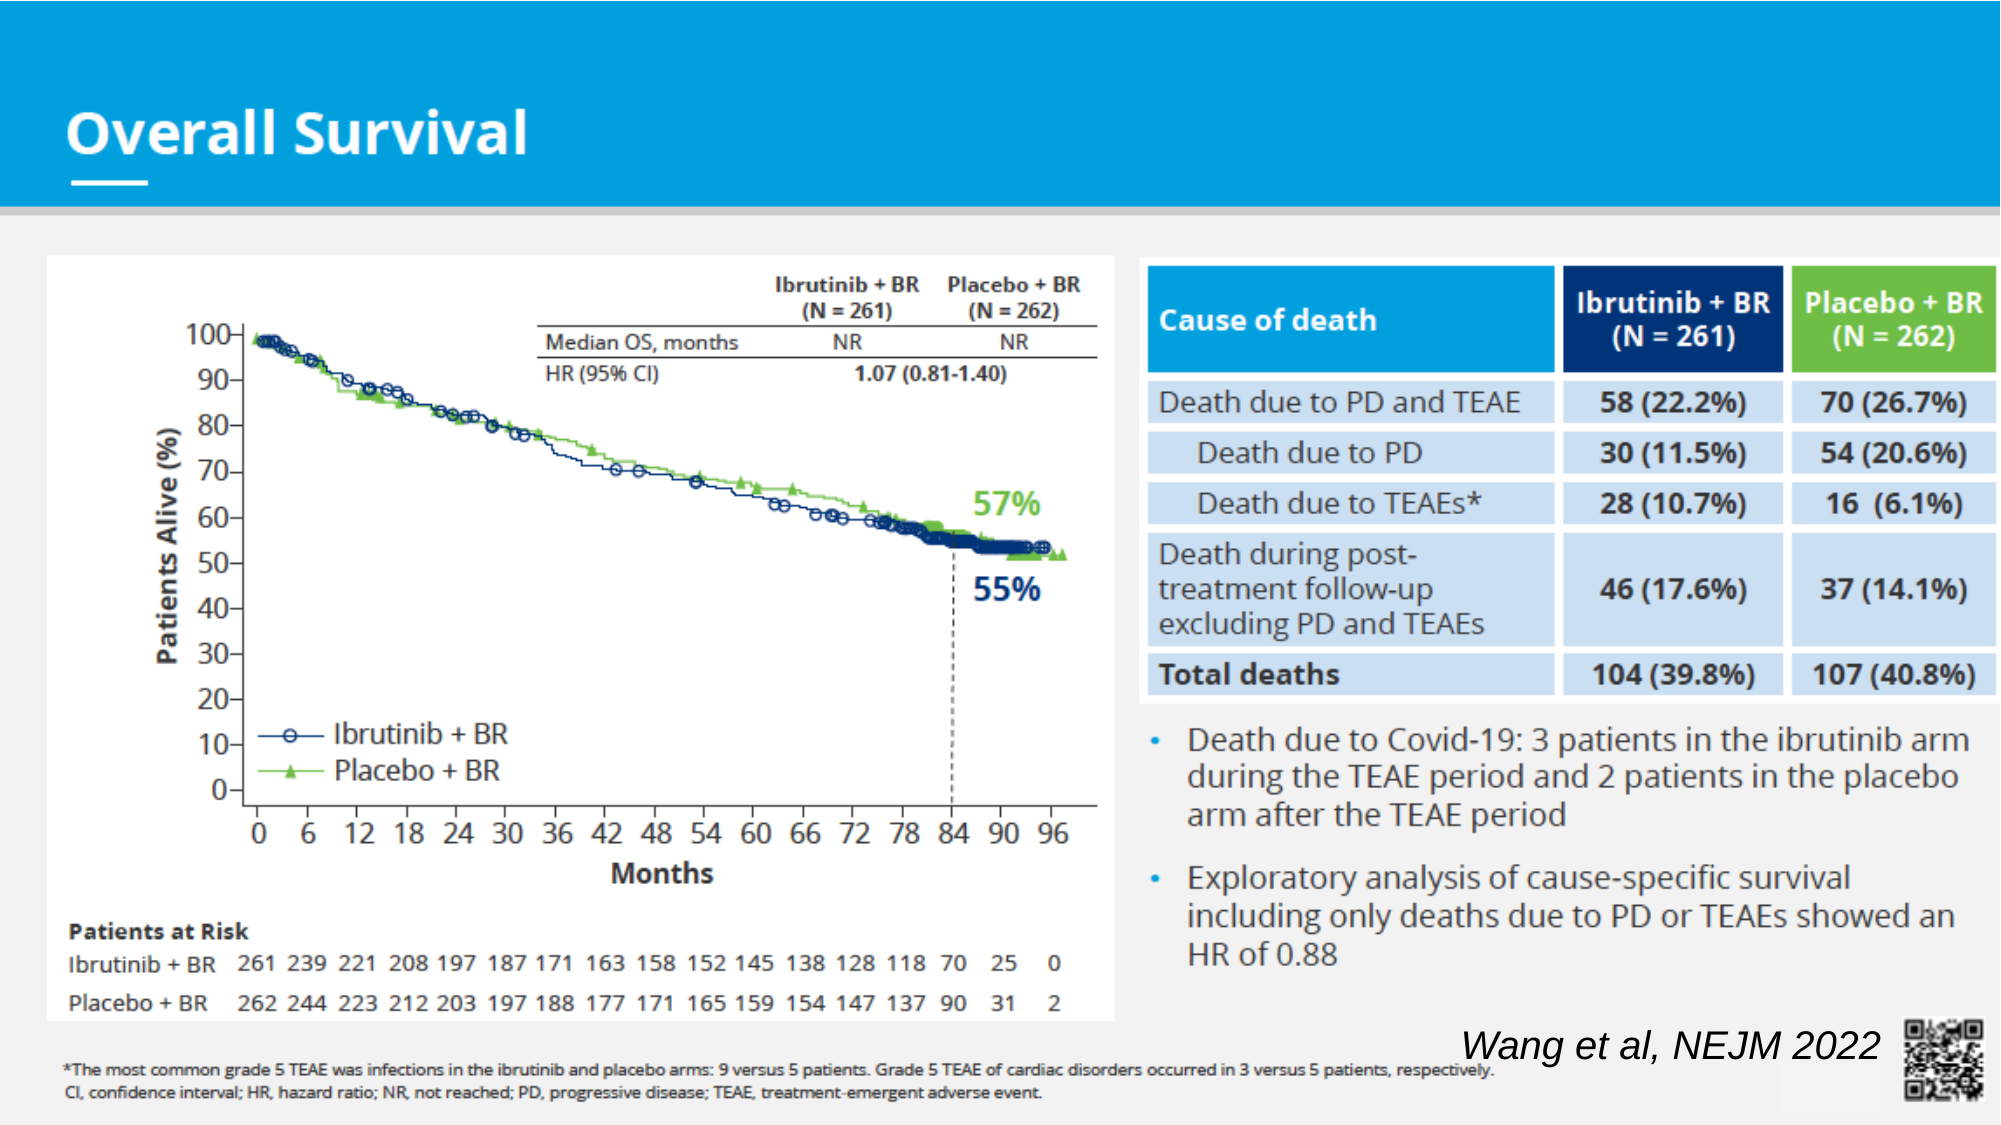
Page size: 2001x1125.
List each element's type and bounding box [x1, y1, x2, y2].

picture [208, 121, 238, 154]
picture [428, 109, 439, 117]
picture [516, 109, 525, 154]
picture [328, 121, 359, 154]
picture [442, 121, 475, 154]
picture [71, 181, 148, 185]
picture [0, 207, 2000, 1125]
picture [265, 109, 273, 154]
picture [295, 113, 324, 154]
picture [477, 121, 507, 154]
picture [368, 121, 425, 154]
picture [68, 113, 109, 154]
picture [149, 121, 179, 154]
picture [429, 121, 438, 154]
picture [246, 109, 254, 154]
picture [112, 121, 145, 154]
picture [185, 121, 205, 154]
